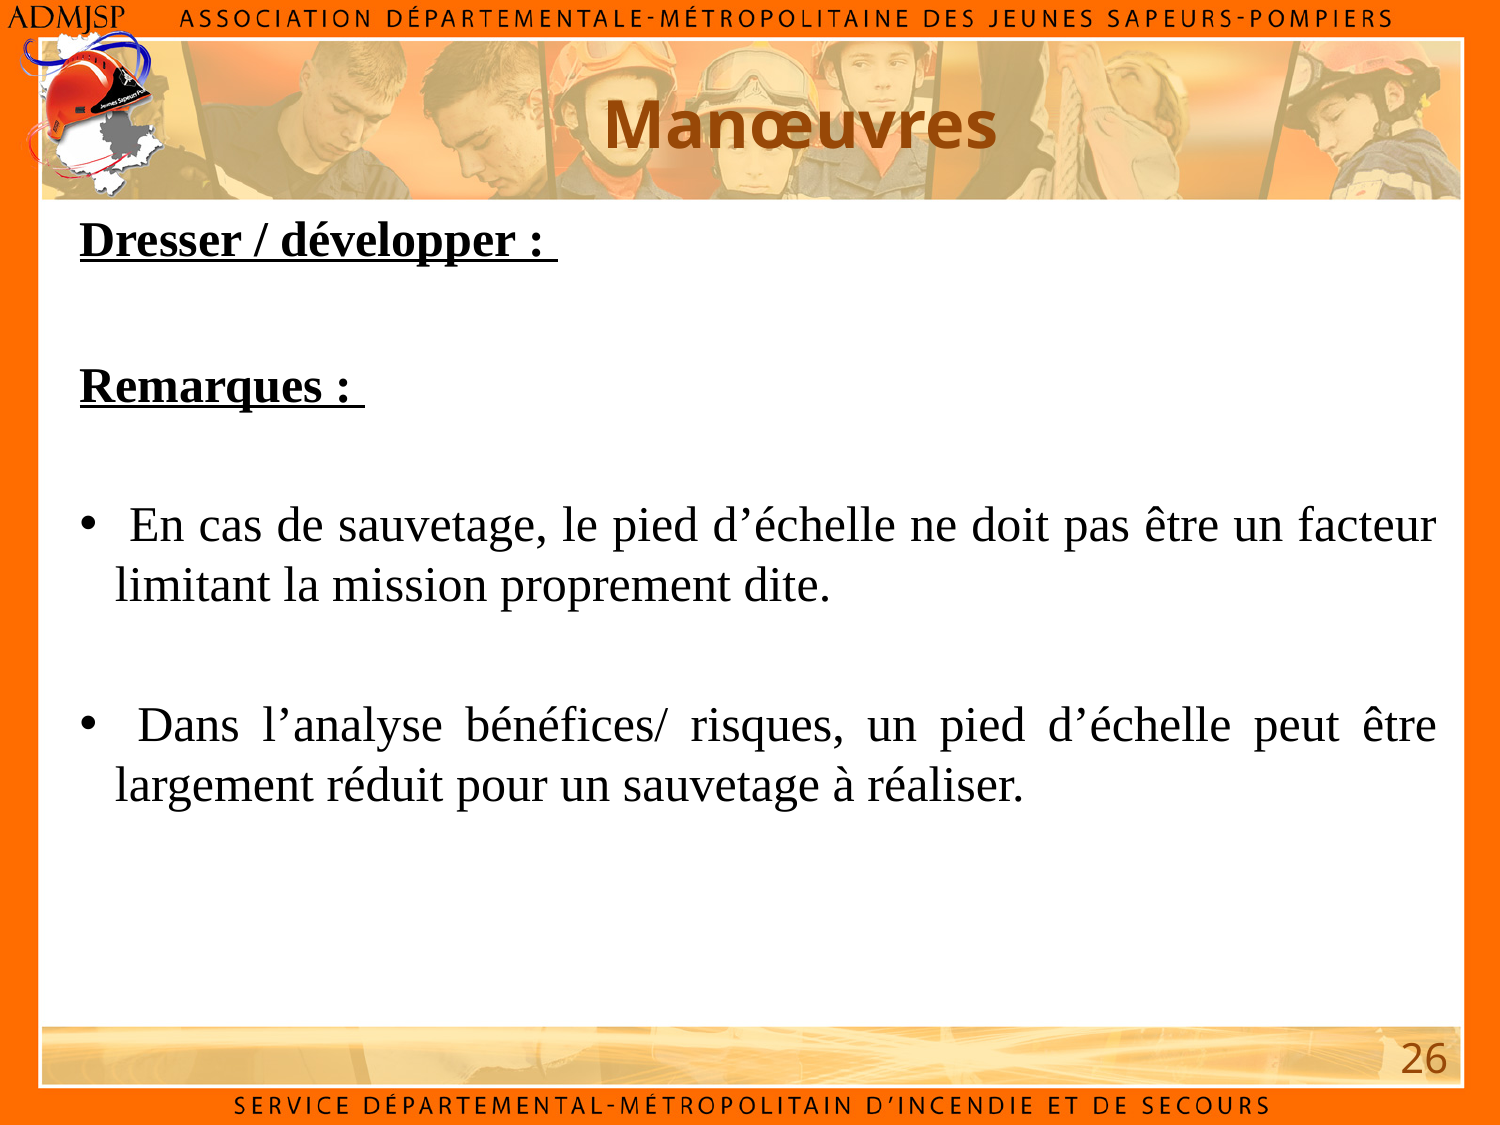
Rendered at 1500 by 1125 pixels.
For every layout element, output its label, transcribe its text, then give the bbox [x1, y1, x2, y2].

picture [0, 0, 1500, 1125]
text_box Remarques : En cas de sauvetage, le pied d’échelle ne doit pas être un facteur limitant la mission proprement dite. Dans l’analyse bénéfices/ risques, un pied d’échelle peut être largement réduit pour un sauvetage à réaliser. [64, 344, 1453, 820]
title Manœuvres [183, 45, 1454, 200]
text_box Dresser / développer : [64, 199, 715, 274]
slide_number 26 [1113, 1029, 1464, 1090]
